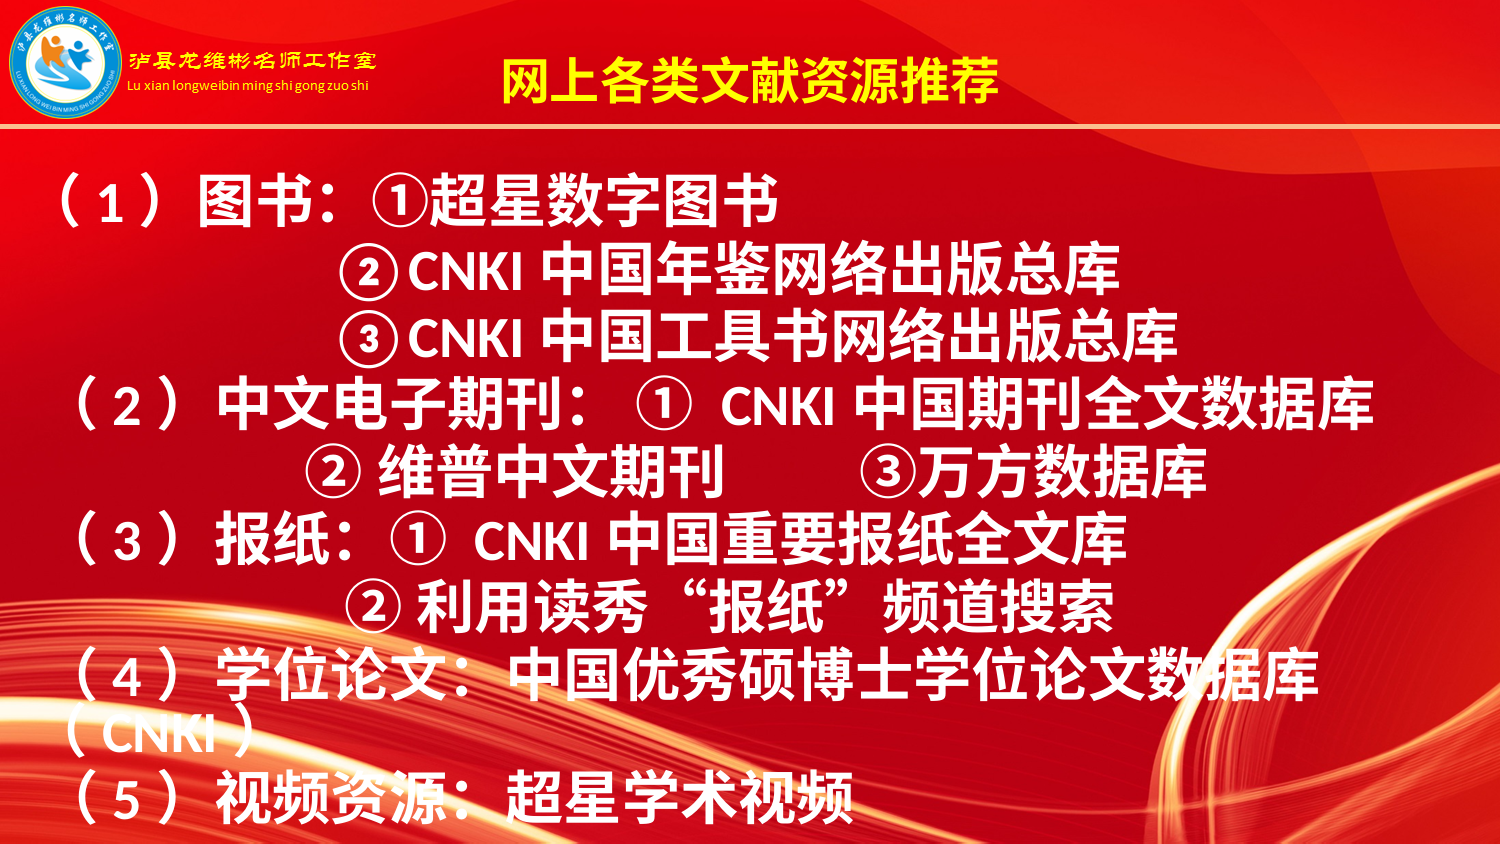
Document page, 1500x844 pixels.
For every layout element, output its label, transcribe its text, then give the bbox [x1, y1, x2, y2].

title 网上各类文献资源推荐 [373, 32, 1126, 127]
picture [0, 129, 1500, 844]
list （1）图书：①超星数字图书 ②CNKI中国年鉴网络出版总库 ③CNKI中国工具书网络出版总库 （2）中文电子期刊： ① CNKI中国期刊全文数据库 ②维普中文期刊 ③万方数据库 （3）报纸：① CNKI中国重要报纸全文库 ②利用读秀“报纸”频道搜索 （4）学位论文：中国优秀硕博士学位论文数据库 （CNKI） （5）视频资源：超星学术视频 [0, 170, 1495, 844]
picture [0, 0, 1500, 124]
